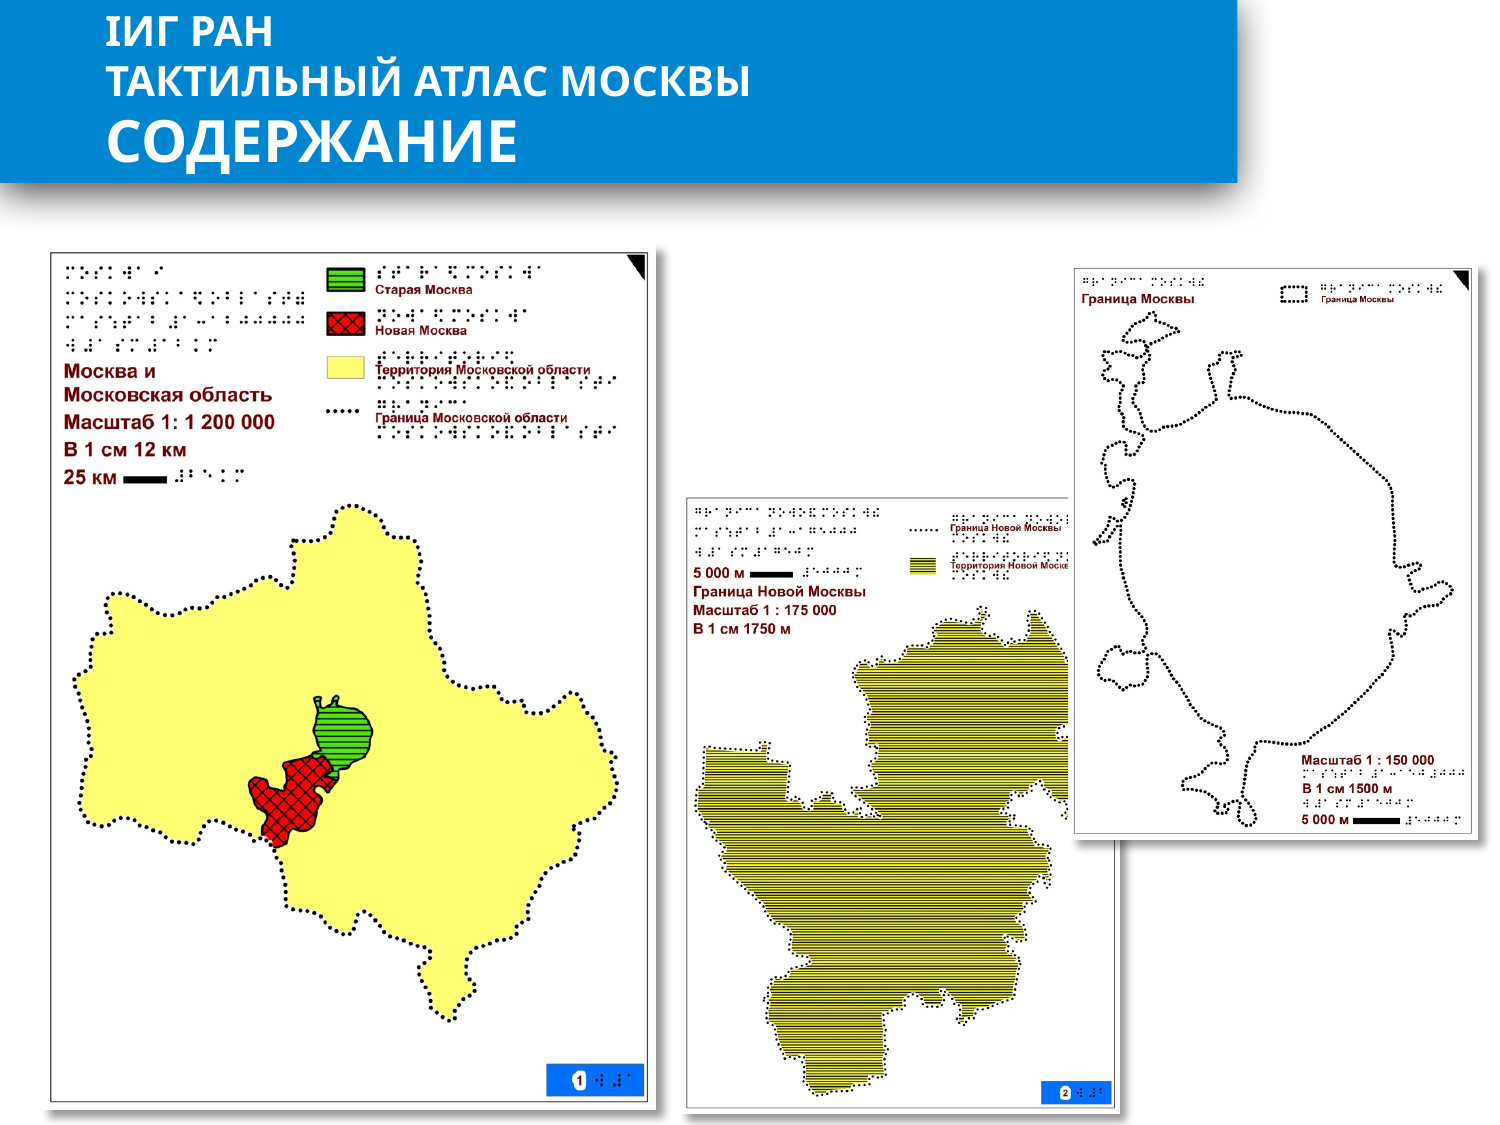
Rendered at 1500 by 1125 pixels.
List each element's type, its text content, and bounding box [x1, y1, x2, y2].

text_box IИГ РАН ТАКТИЛЬНЫЙ АТЛАС МОСКВЫ СОДЕРЖАНИЕ [0, 0, 1240, 185]
picture [678, 262, 1479, 1114]
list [41, 243, 656, 1111]
